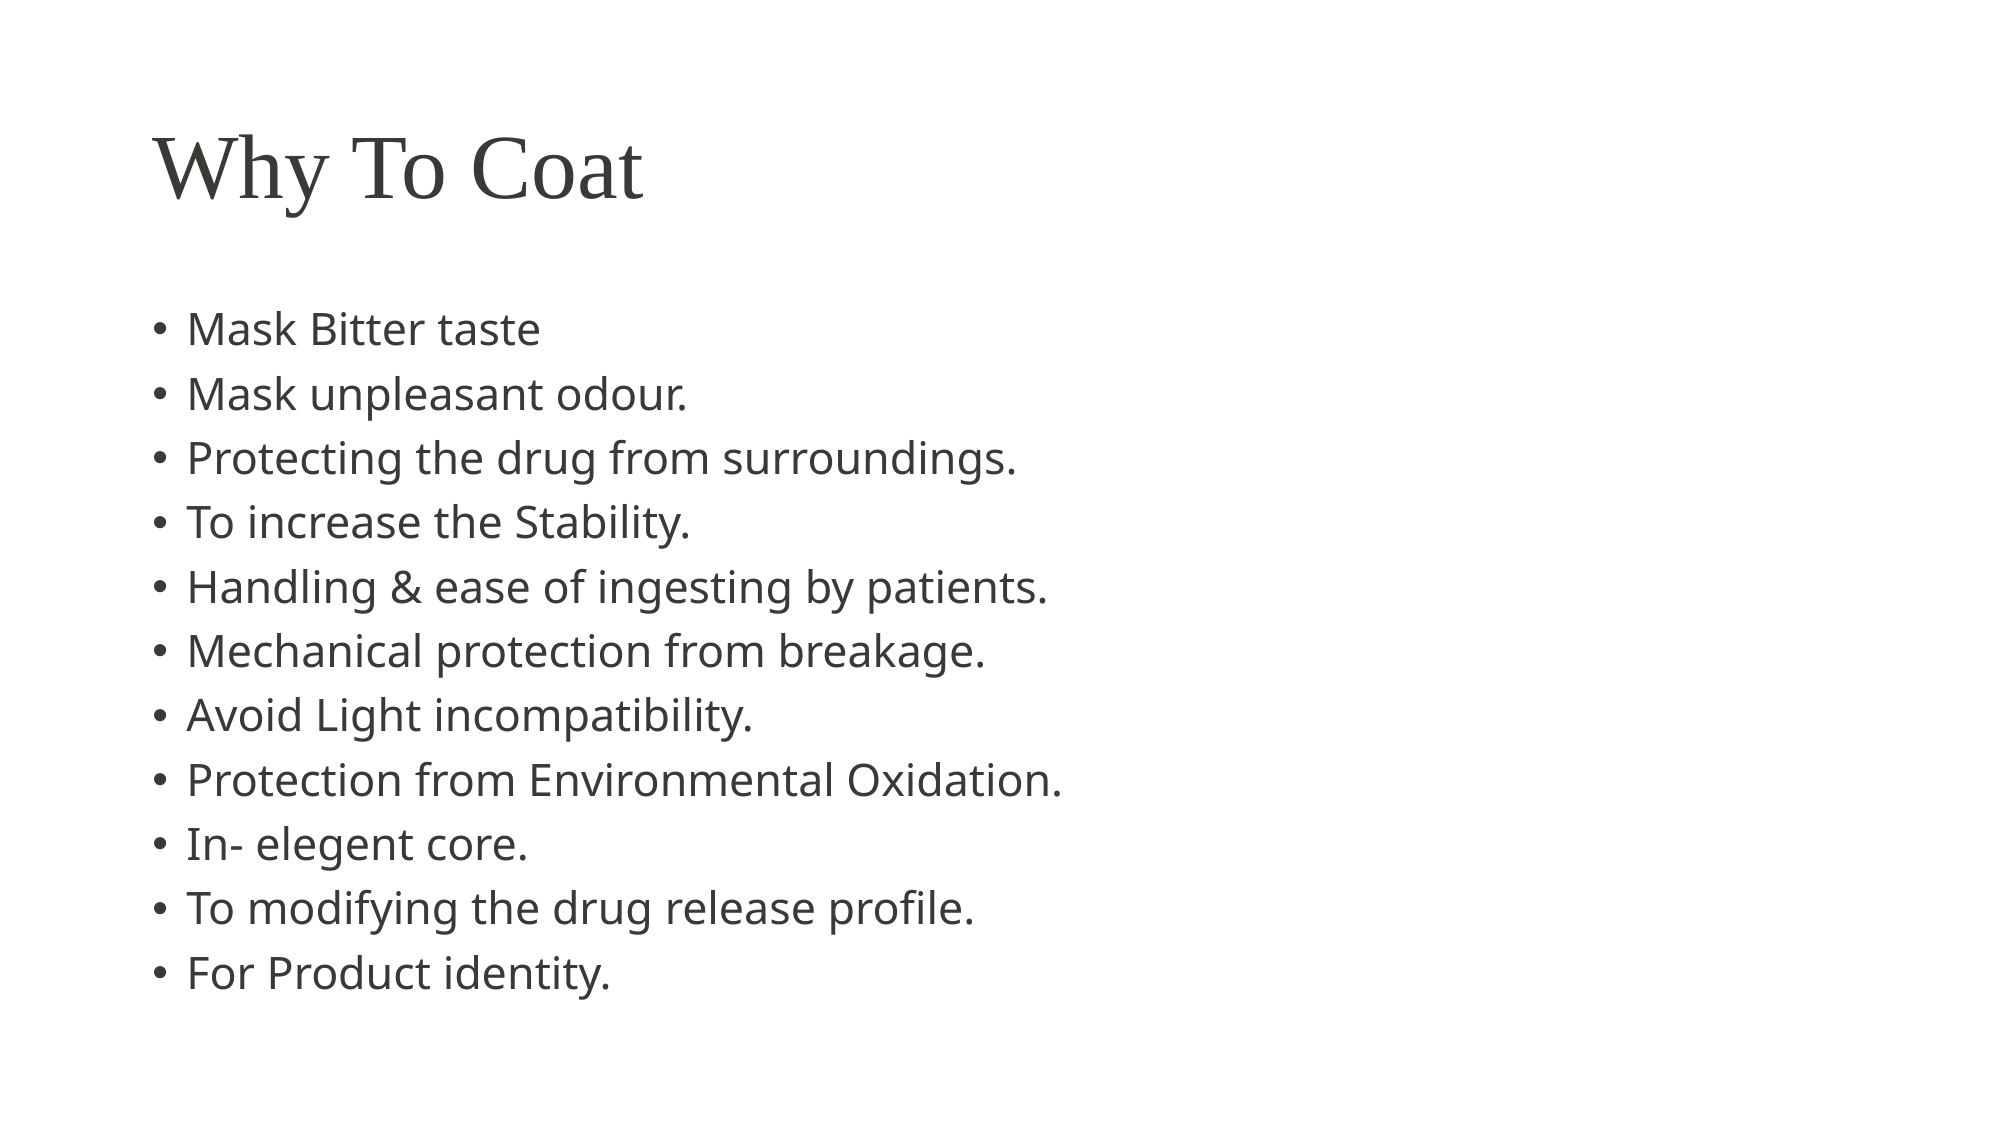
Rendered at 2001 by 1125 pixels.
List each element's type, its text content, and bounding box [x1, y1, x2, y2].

list Mask Bitter taste Mask unpleasant odour. Protecting the drug from surroundings. To increase the Stability. Handling & ease of ingesting by patients. Mechanical protection from breakage. Avoid Light incompatibility. Protection from Environmental Oxidation. In- elegent core. To modifying the drug release profile. For Product identity. [137, 299, 1863, 1014]
title Why To Coat [137, 59, 1863, 278]
